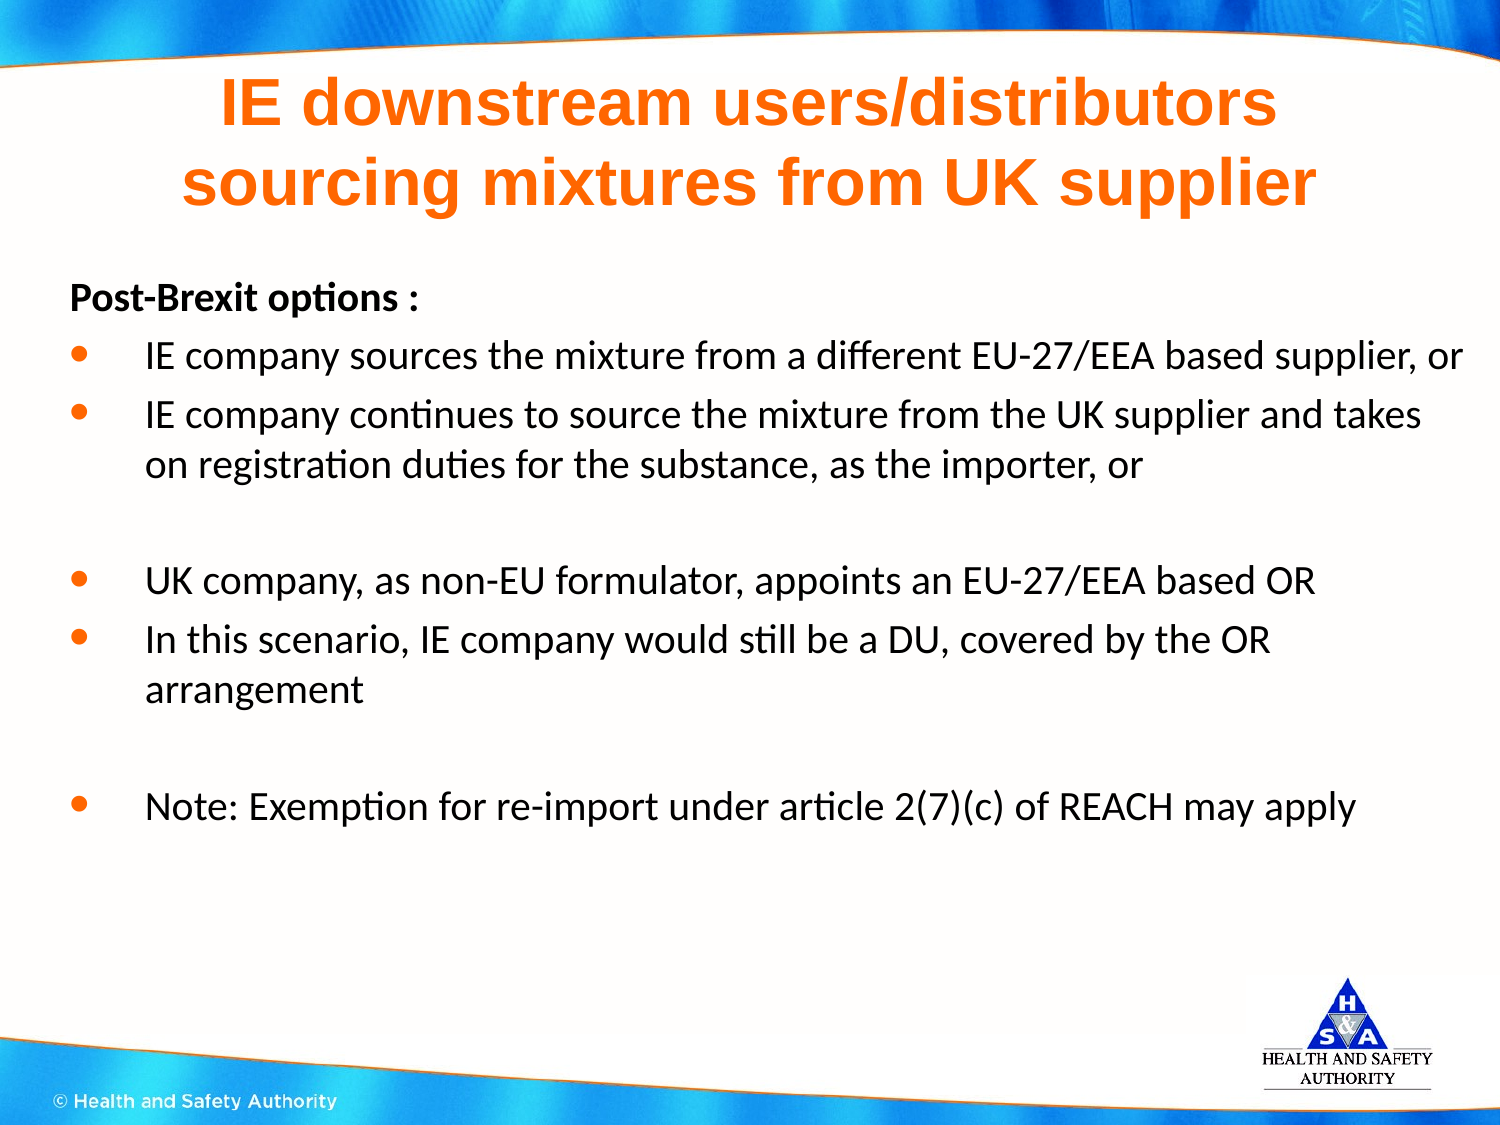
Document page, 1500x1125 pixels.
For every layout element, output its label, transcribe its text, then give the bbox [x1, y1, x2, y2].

list Post-Brexit options : IE company sources the mixture from a different EU-27/EEA based supplier, or IE company continues to source the mixture from the UK supplier and takes on registration duties for the substance, as the importer, or UK company, as non-EU formulator, appoints an EU-27/EEA based OR In this scenario, IE company would still be a DU, covered by the OR arrangement Note: Exemption for re-import under article 2(7)(c) of REACH may apply [41, 262, 1483, 1005]
title IE downstream users/distributors sourcing mixtures from UK supplier [75, 45, 1425, 233]
picture [0, 975, 1500, 1125]
picture [0, 0, 1500, 73]
